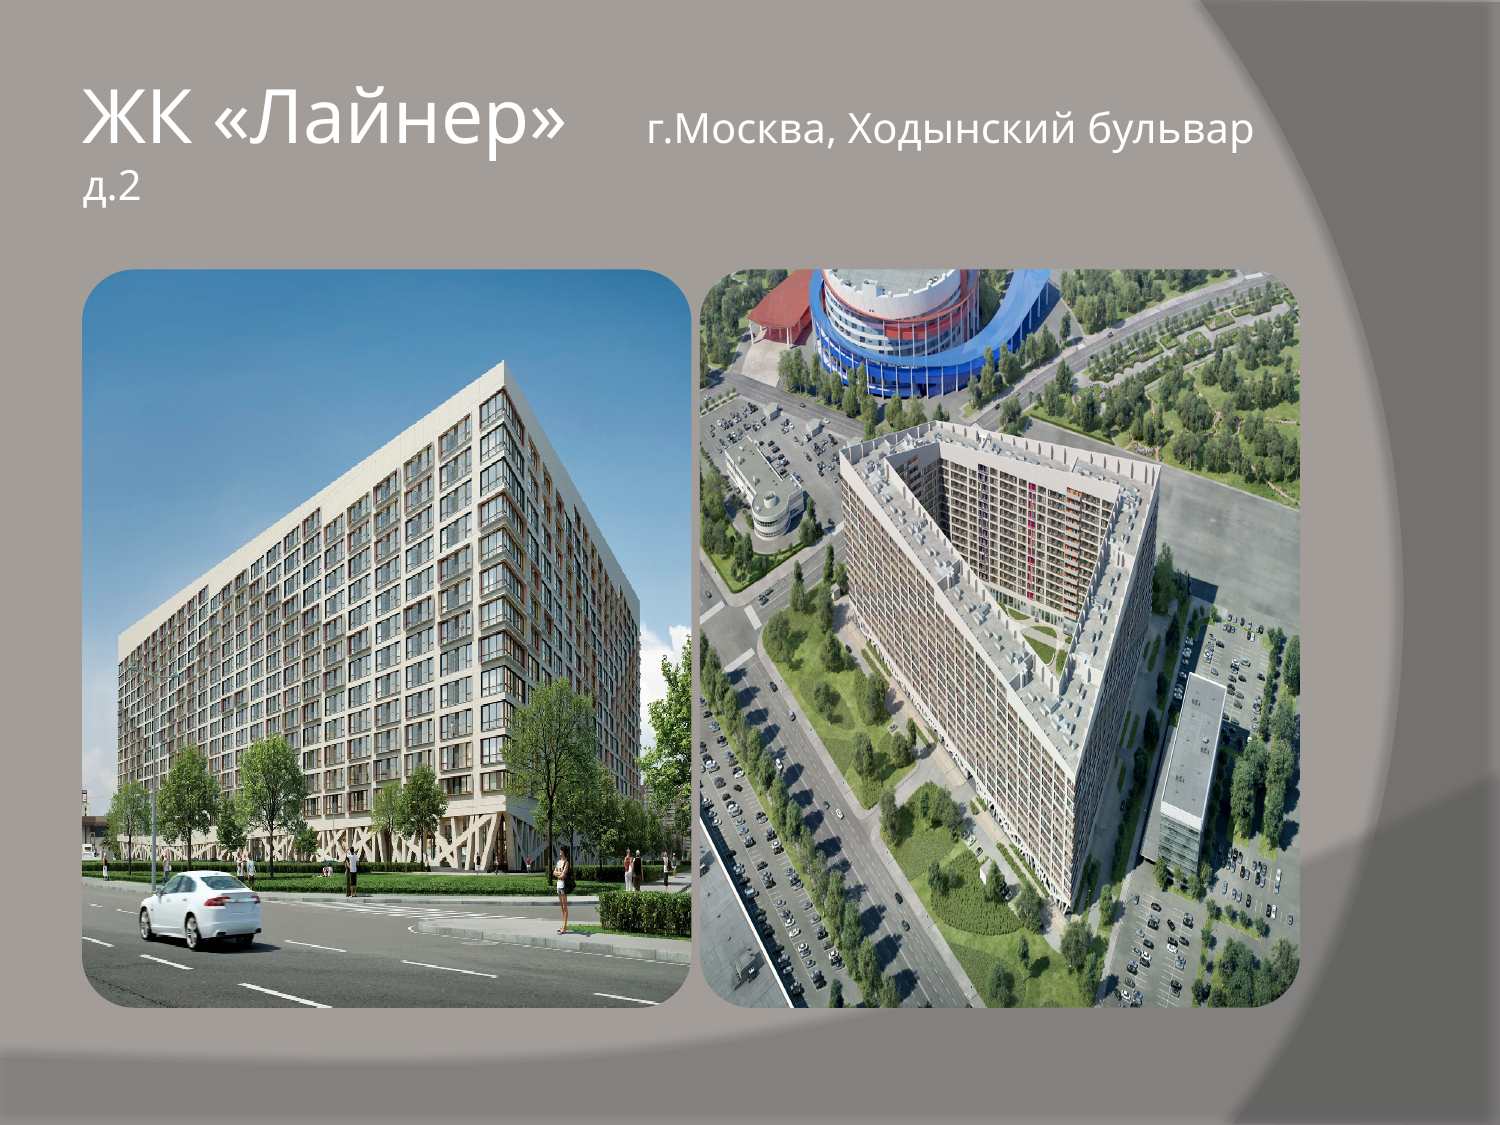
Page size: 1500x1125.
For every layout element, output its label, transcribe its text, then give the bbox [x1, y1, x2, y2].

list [81, 269, 691, 1008]
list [699, 269, 1301, 1008]
title ЖК «Лайнер» г.Москва, Ходынский бульвар д.2 [75, 45, 1300, 233]
